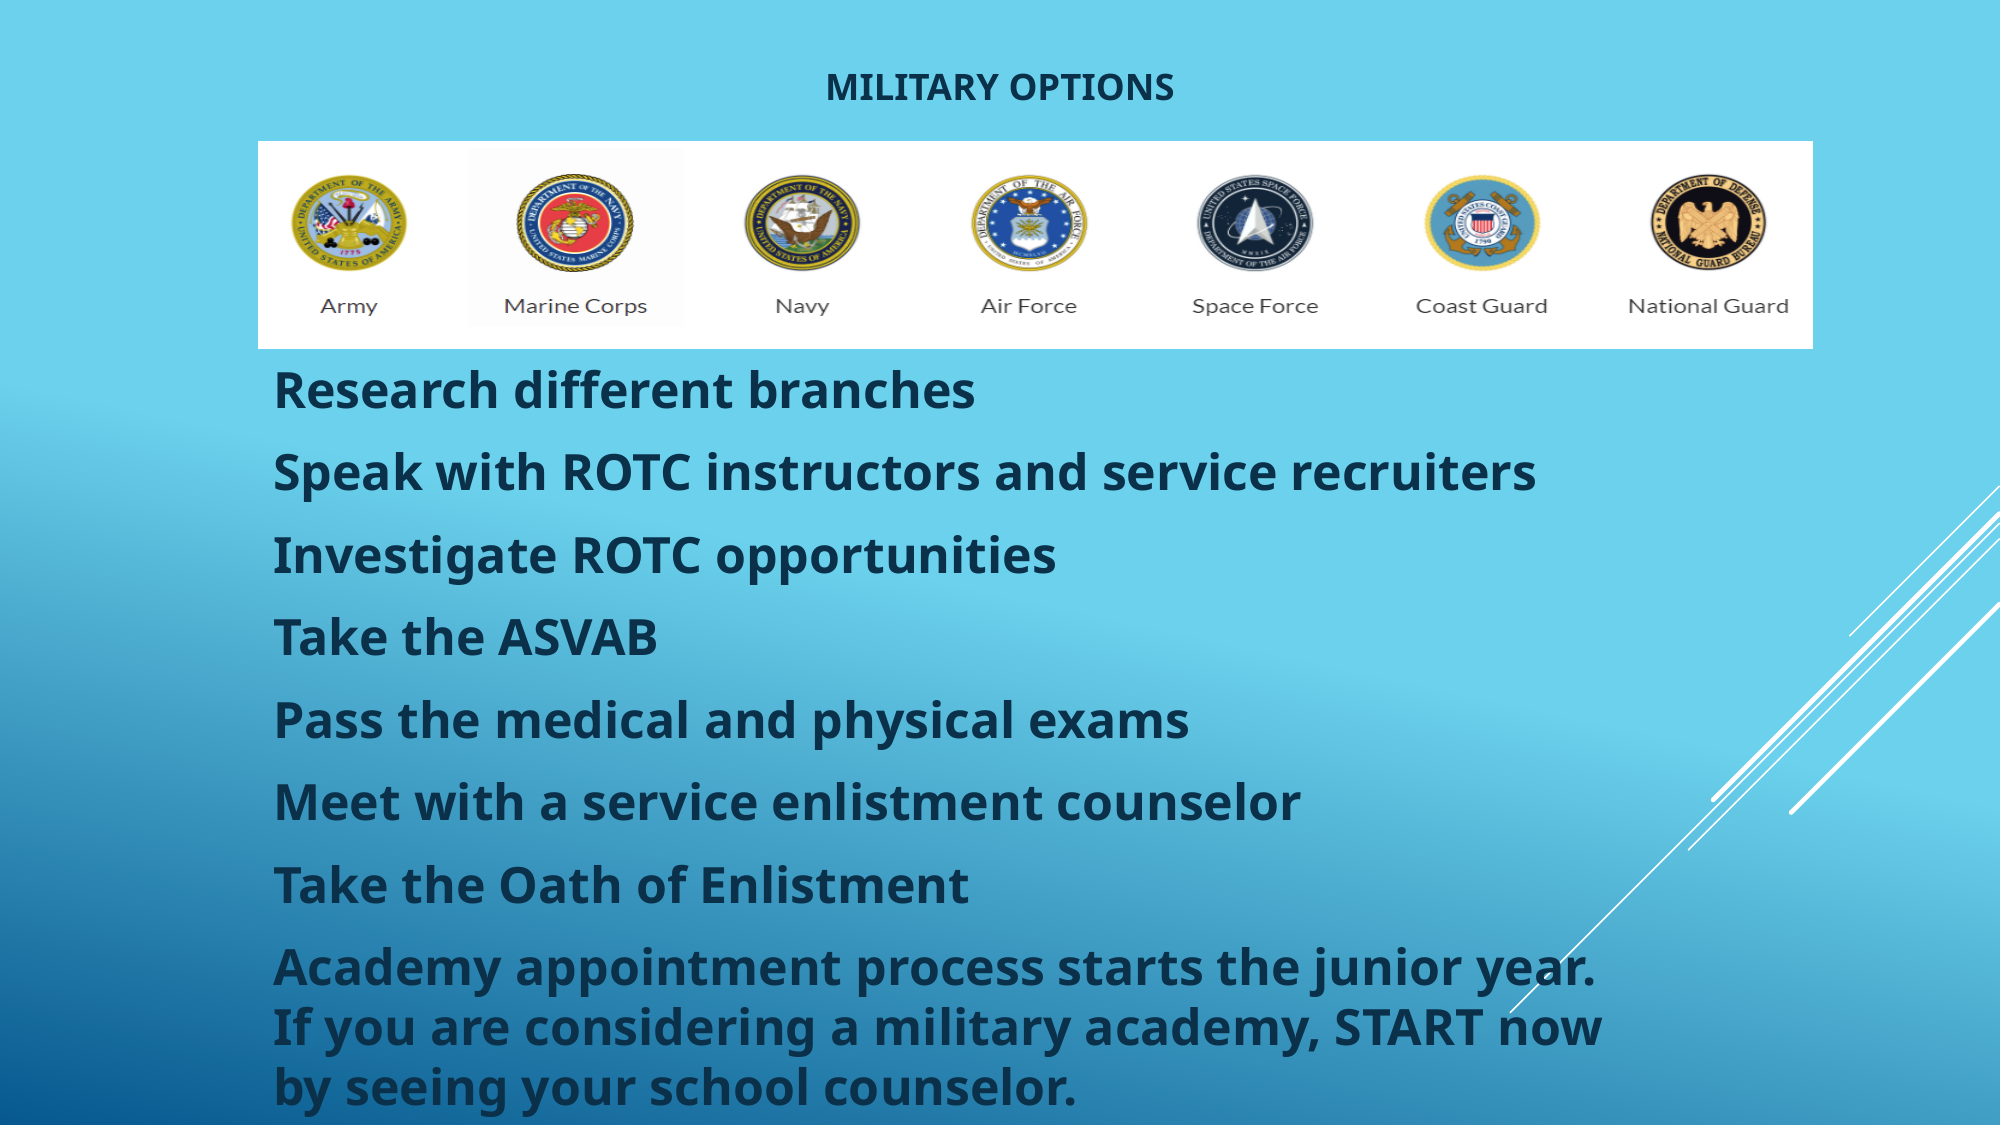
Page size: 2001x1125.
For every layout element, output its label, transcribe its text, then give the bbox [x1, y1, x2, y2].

list Research different branches Speak with ROTC instructors and service recruiters Investigate ROTC opportunities Take the ASVAB Pass the medical and physical exams Meet with a service enlistment counselor Take the Oath of Enlistment Academy appointment process starts the junior year. If you are considering a military academy, START now by seeing your school counselor. [258, 365, 1657, 1109]
title Military Options [0, 56, 2000, 142]
picture [257, 141, 1814, 349]
